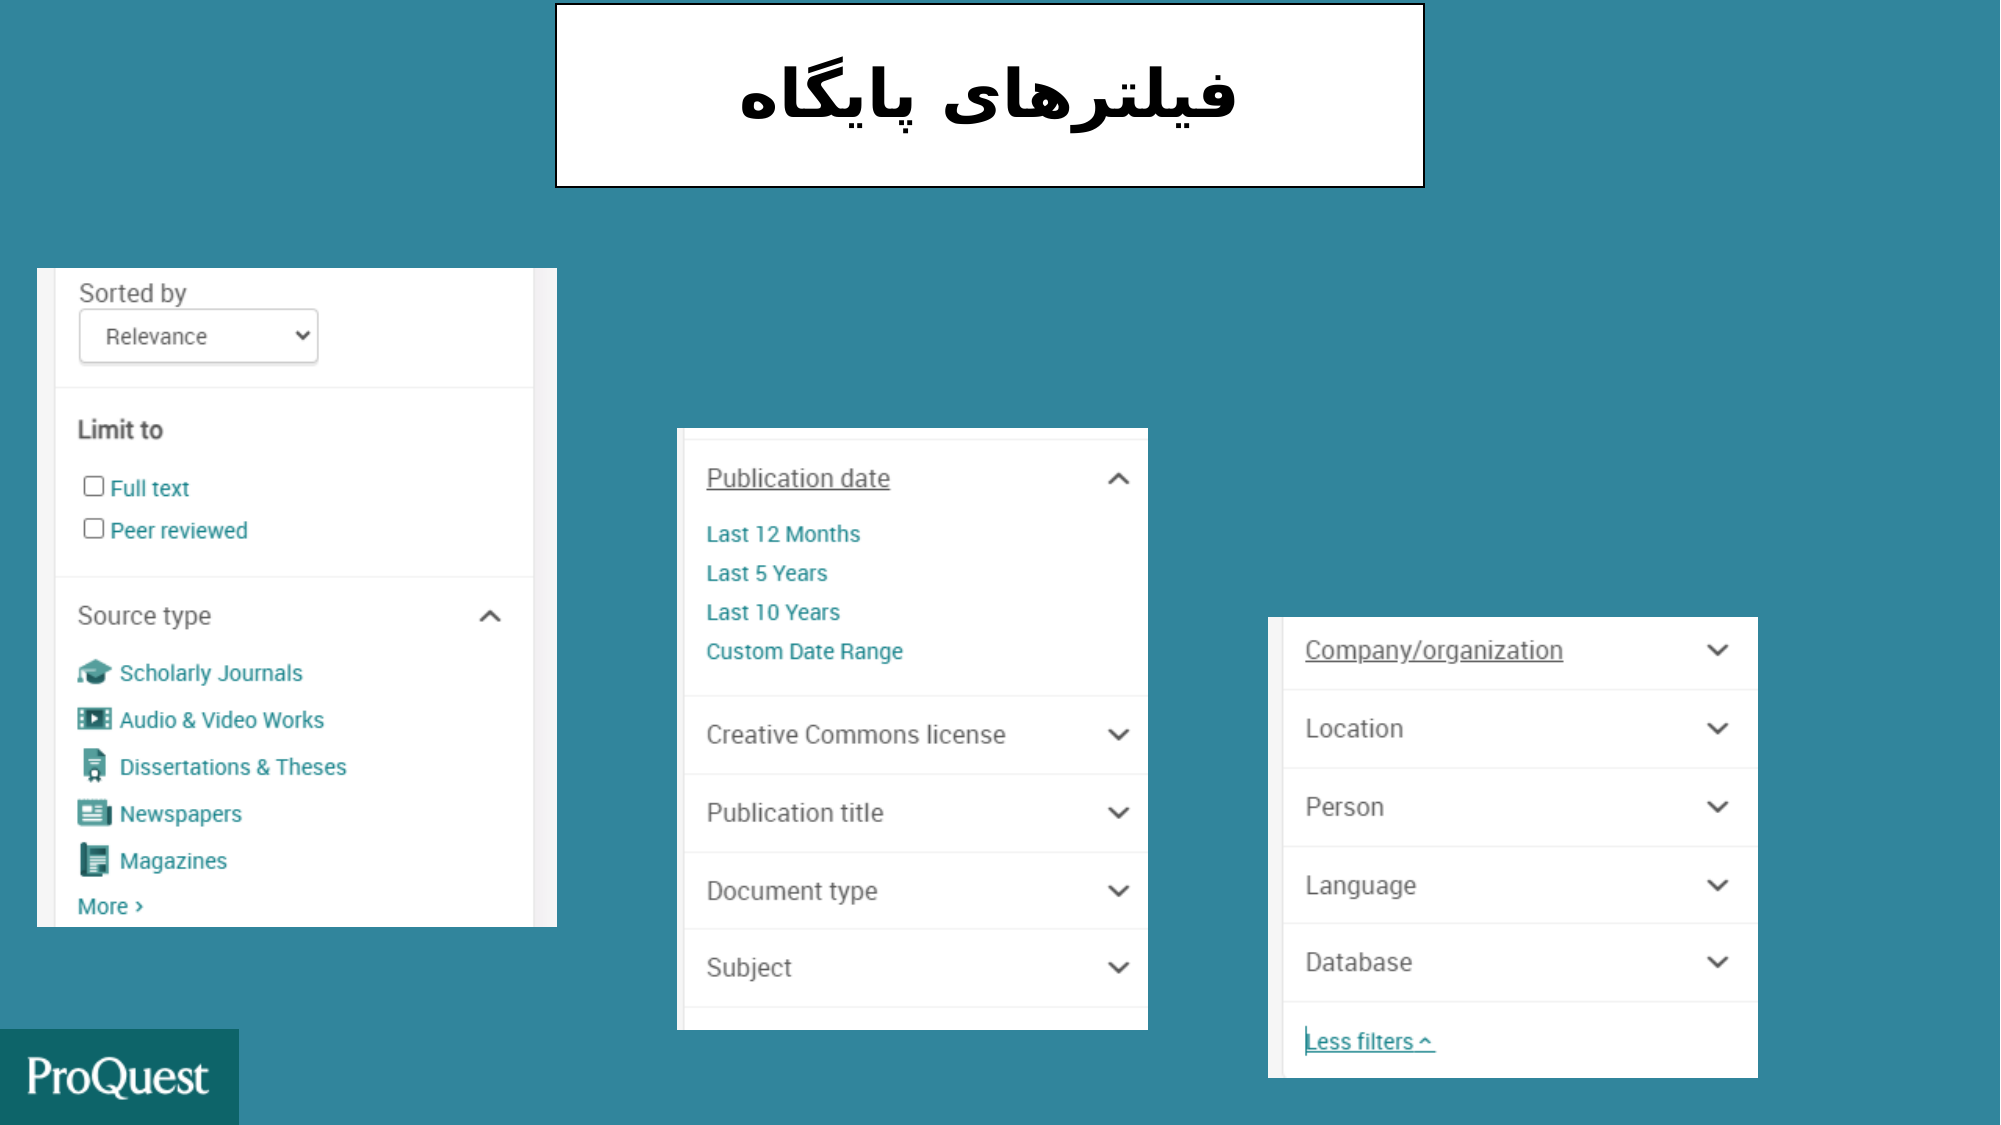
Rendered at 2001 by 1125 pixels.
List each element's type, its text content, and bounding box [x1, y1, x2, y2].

text_box فیلترهای پایگاه [555, 3, 1425, 188]
picture [37, 268, 557, 927]
picture [677, 428, 1148, 1030]
picture [1268, 617, 1758, 1078]
picture [0, 1029, 239, 1125]
